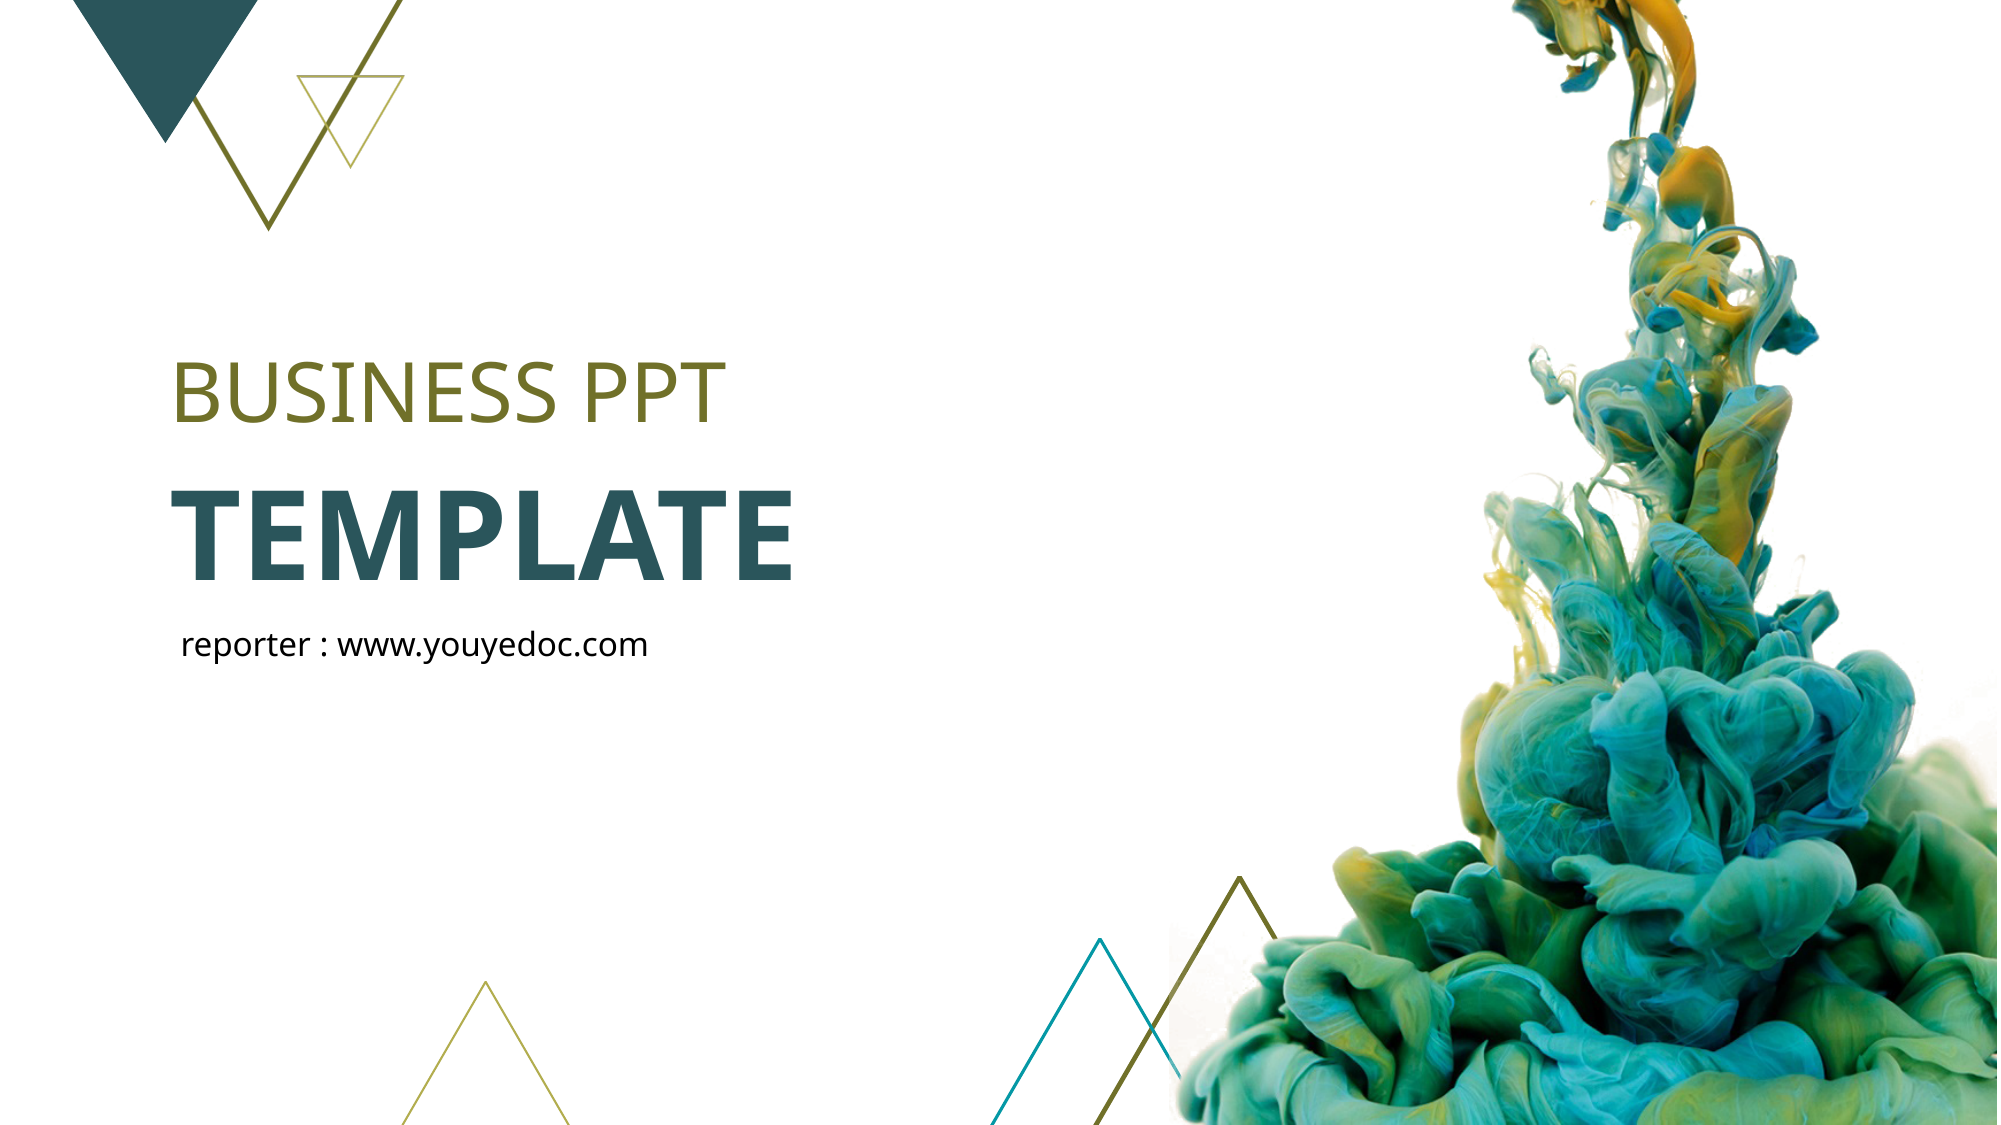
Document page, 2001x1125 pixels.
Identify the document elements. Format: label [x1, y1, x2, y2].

text_box [402, 981, 569, 1125]
text_box [992, 938, 1169, 1125]
text_box [154, 332, 1074, 671]
text_box [1152, 999, 1169, 1056]
text_box [73, 0, 78, 8]
picture [1169, 0, 1997, 1125]
picture [78, 0, 411, 232]
